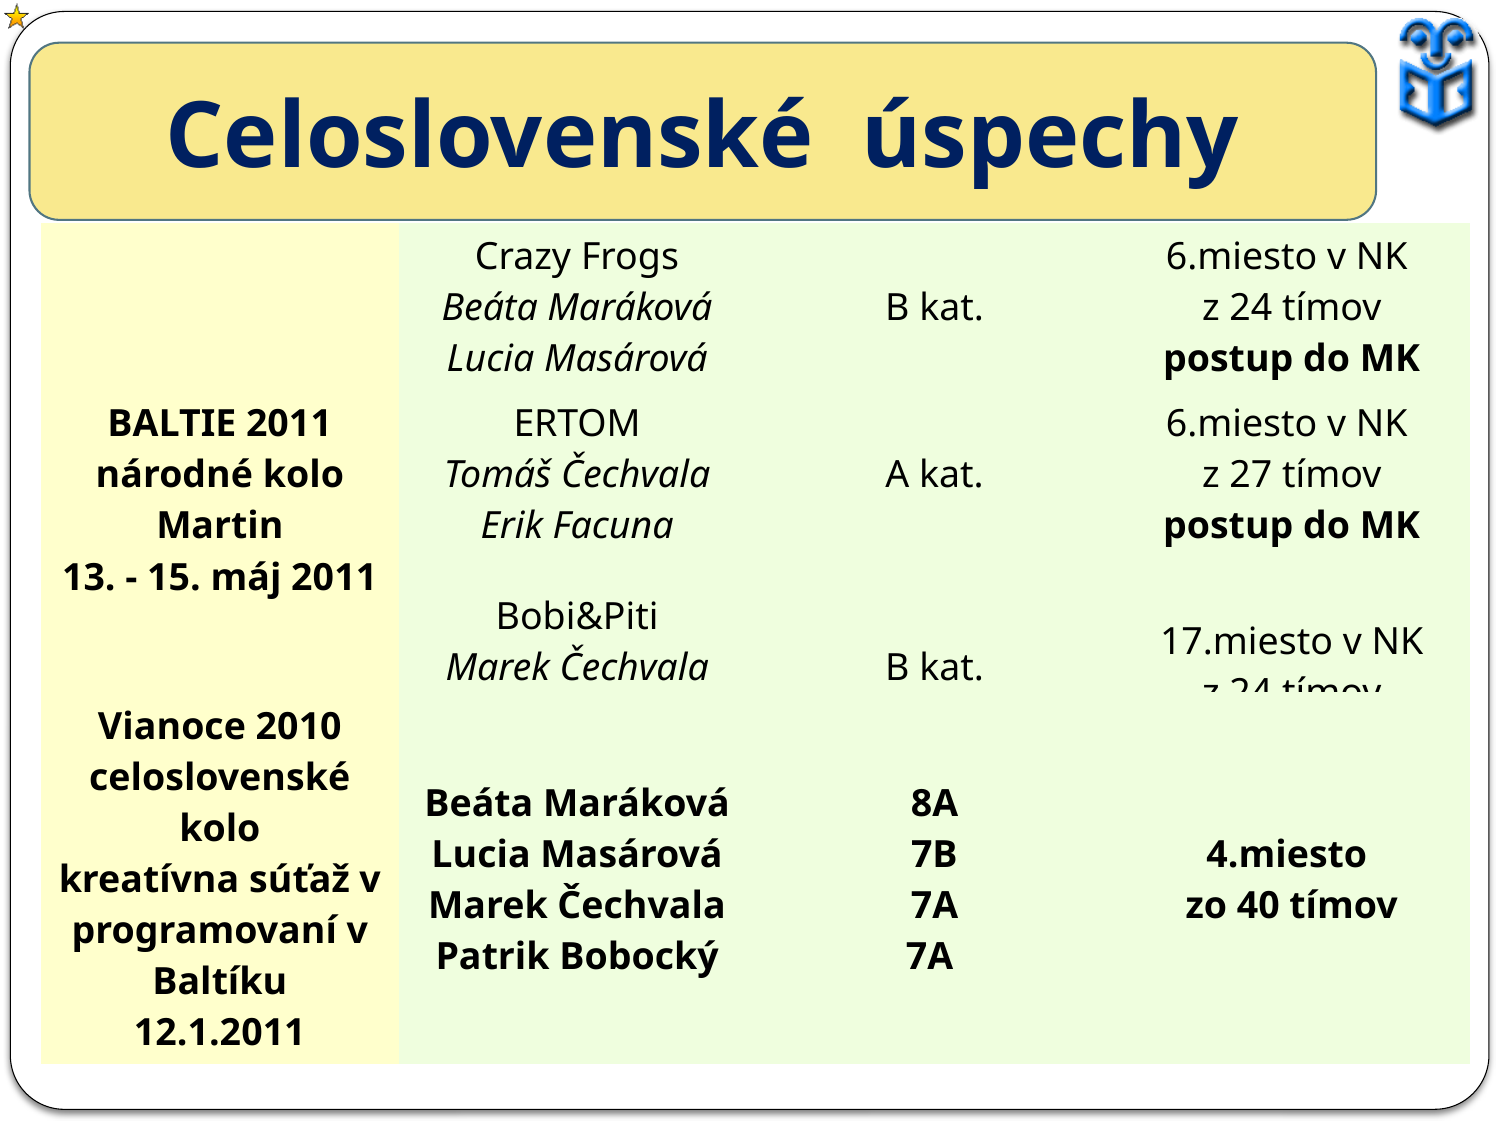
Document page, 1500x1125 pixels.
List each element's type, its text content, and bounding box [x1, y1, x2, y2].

table_header 8A 7B 7A 7A [756, 692, 1113, 1064]
picture [1389, 6, 1483, 138]
table_header 6.miesto v NK z 24 tímov postup do MK [1113, 223, 1470, 390]
table_cell Bobi&Piti Marek Čechvala Patrik Bobocký [399, 557, 756, 692]
table_header B kat. [756, 223, 1113, 390]
table_cell A kat. [756, 390, 1113, 557]
table_cell 6.miesto v NK z 27 tímov postup do MK [1113, 390, 1470, 557]
table_cell B kat. [756, 557, 1113, 692]
table_header Beáta Maráková Lucia Masárová Marek Čechvala Patrik Bobocký [399, 692, 756, 1064]
picture [0, 0, 32, 32]
table_header BALTIE 2011 národné kolo Martin 13. - 15. máj 2011 [41, 223, 399, 692]
table_cell 17.miesto v NK z 24 tímov [1113, 557, 1470, 692]
table_cell ERTOM Tomáš Čechvala Erik Facuna [399, 390, 756, 557]
text_box Celoslovenské úspechy [28, 41, 1378, 221]
table_header Vianoce 2010 celoslovenské kolo kreatívna súťaž v programovaní v Baltíku 12.1.2011 [41, 692, 399, 1064]
table_header Crazy Frogs Beáta Maráková Lucia Masárová [399, 223, 756, 390]
table_header 4.miesto zo 40 tímov [1113, 692, 1470, 1064]
